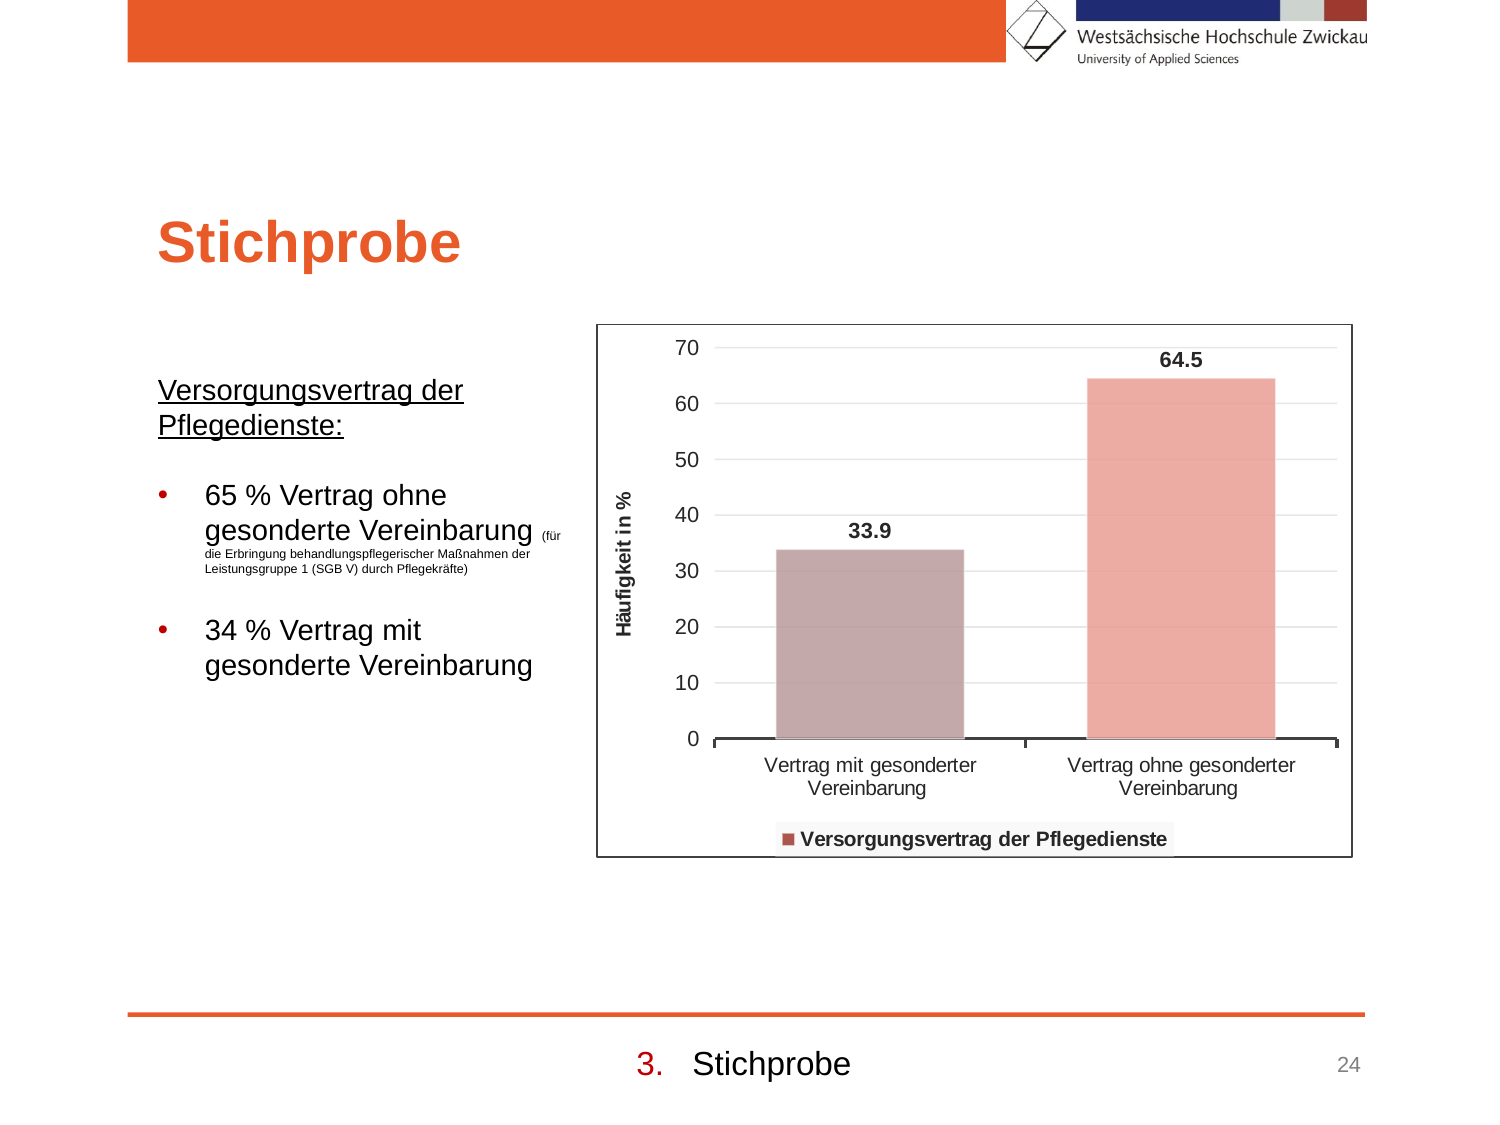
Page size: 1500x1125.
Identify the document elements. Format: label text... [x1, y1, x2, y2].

slide_number 24 [1251, 1034, 1377, 1094]
picture [1005, 0, 1368, 67]
chart [595, 322, 1354, 859]
text_box Versorgungsvertrag der Pflegedienste: 65 % Vertrag ohne gesonderte Vereinbarung (für die Erbringung behandlungspflegerischer Maßnahmen der Leistungsgruppe 1 (SGB V) durch Pflegekräfte) 34 % Vertrag mit gesonderte Vereinbarung [143, 364, 585, 724]
text_box Stichprobe [123, 1034, 1251, 1090]
text_box Stichprobe [143, 196, 479, 281]
